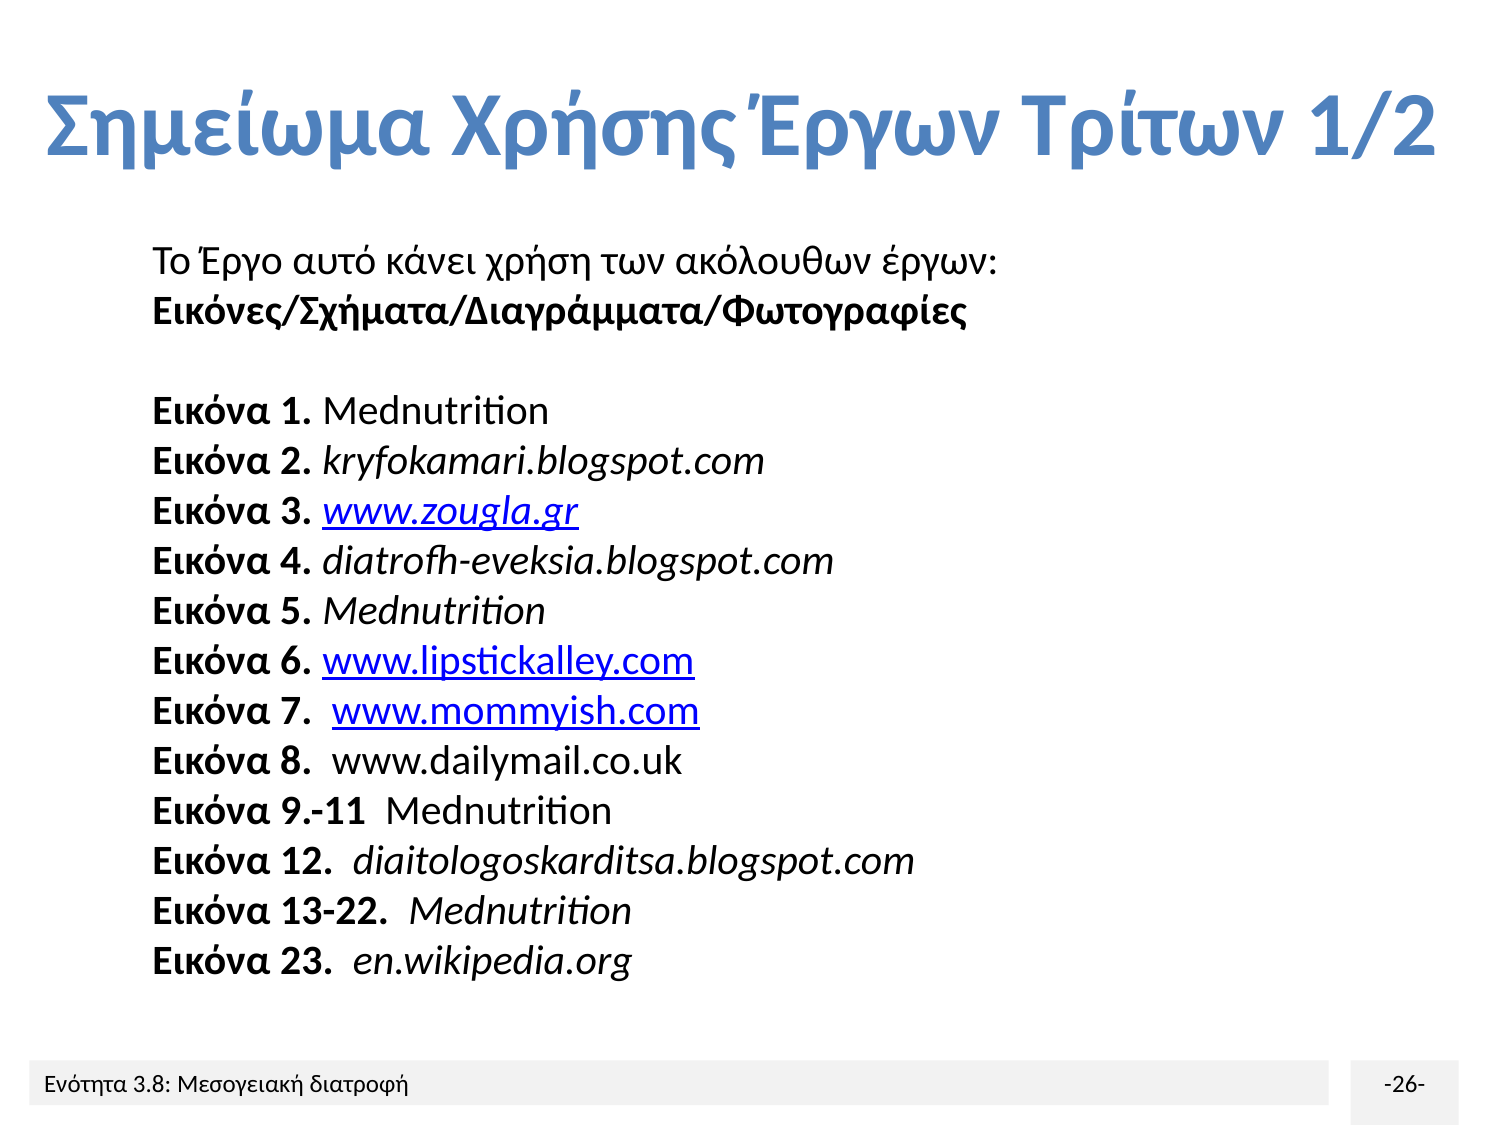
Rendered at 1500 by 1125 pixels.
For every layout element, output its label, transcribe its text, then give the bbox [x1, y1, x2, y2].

title Σημείωμα Χρήσης Έργων Τρίτων 1/2 [24, 24, 1463, 213]
list Το Έργο αυτό κάνει χρήση των ακόλουθων έργων: Εικόνες/Σχήματα/Διαγράμματα/Φωτογραφίες Εικόνα 1. Mednutrition Εικόνα 2. kryfokamari.blogspot.com Εικόνα 3. www.zougla.gr Εικόνα 4. diatrofh-eveksia.blogspot.com Εικόνα 5. Mednutrition Εικόνα 6. www.lipstickalley.com Εικόνα 7. www.mommyish.com Εικόνα 8. www.dailymail.co.uk Εικόνα 9.-11 ‪Mednutrition Εικόνα 12. diaitologoskarditsa.blogspot.com Εικόνα 13-22. Mednutrition Εικόνα 23. en.wikipedia.org [137, 224, 1439, 1000]
